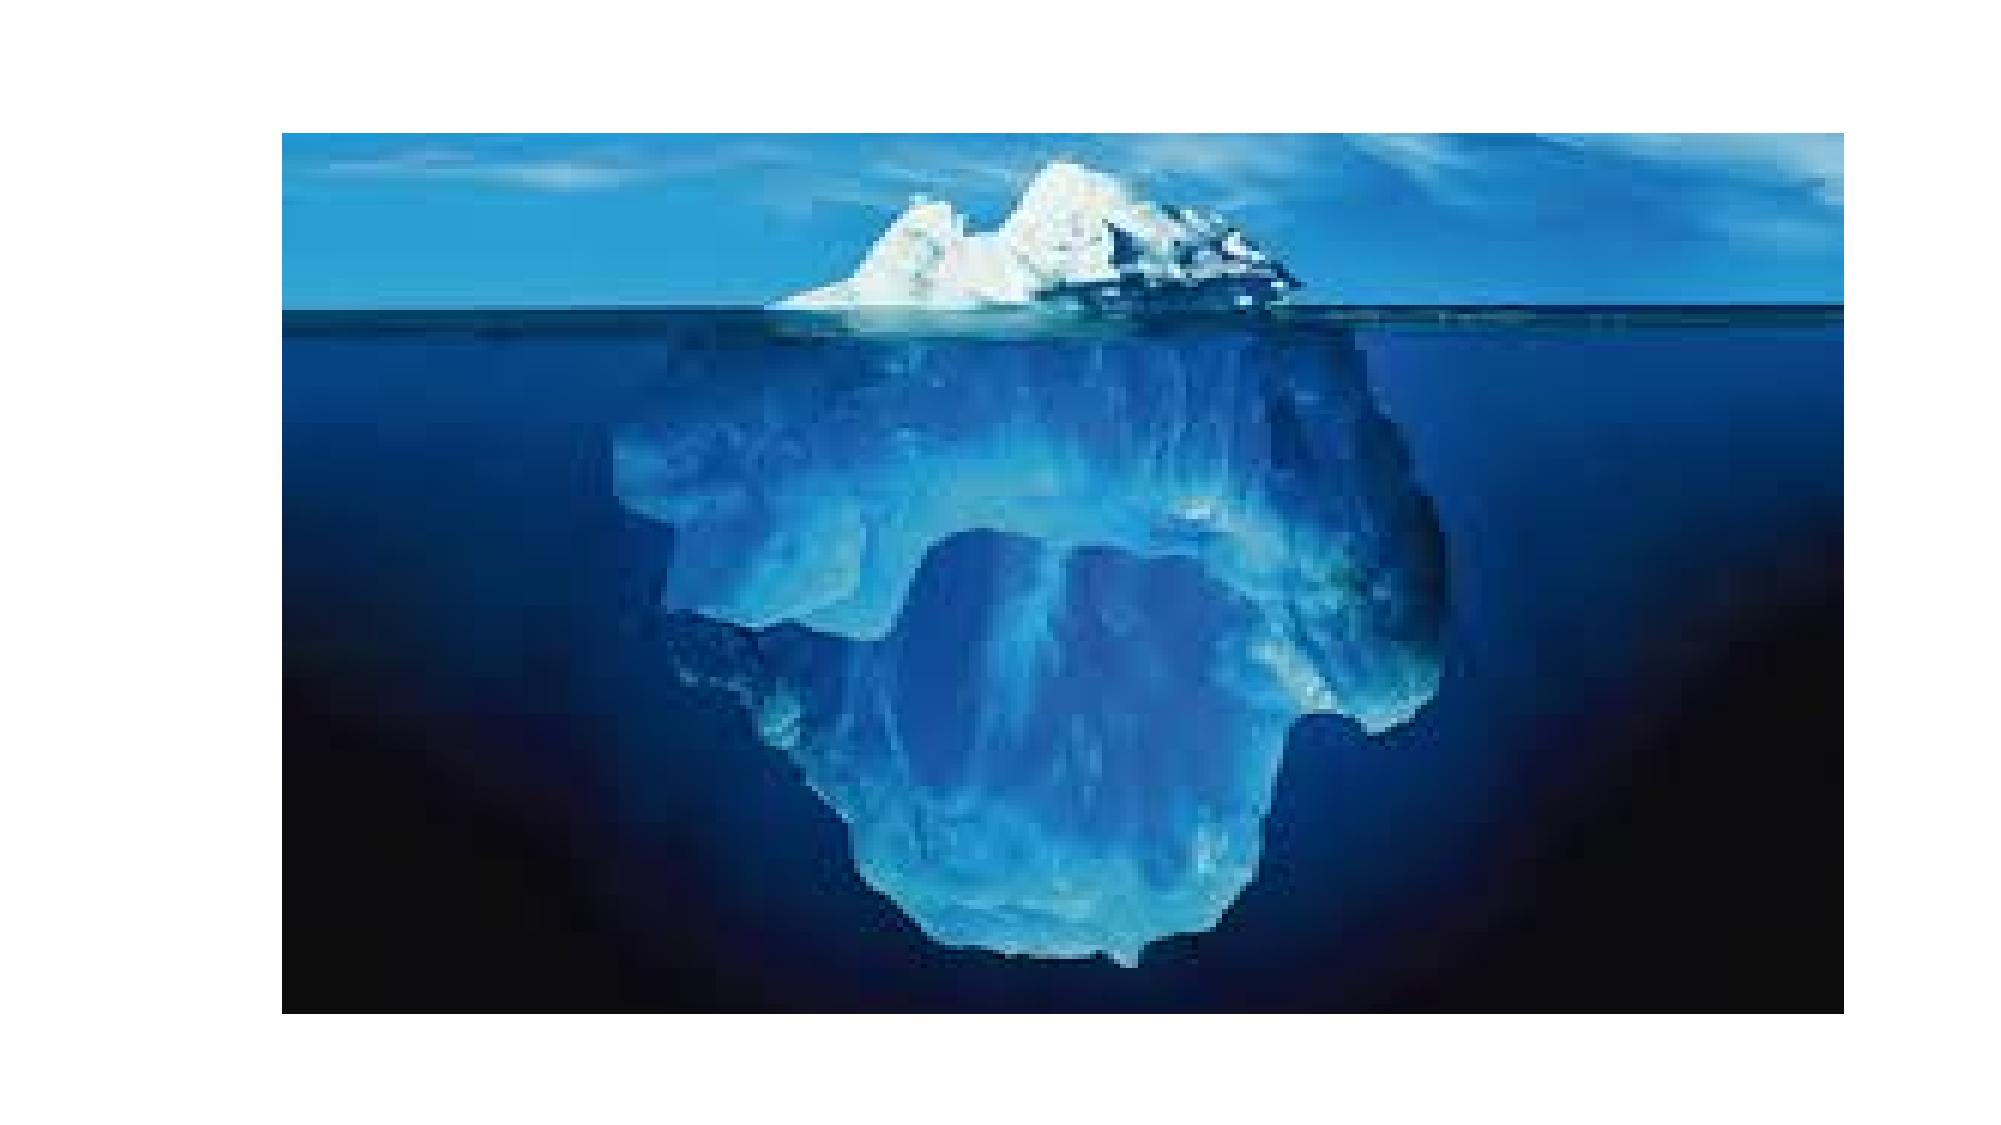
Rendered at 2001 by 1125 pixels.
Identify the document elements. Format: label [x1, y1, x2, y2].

list [0, 133, 2000, 1014]
